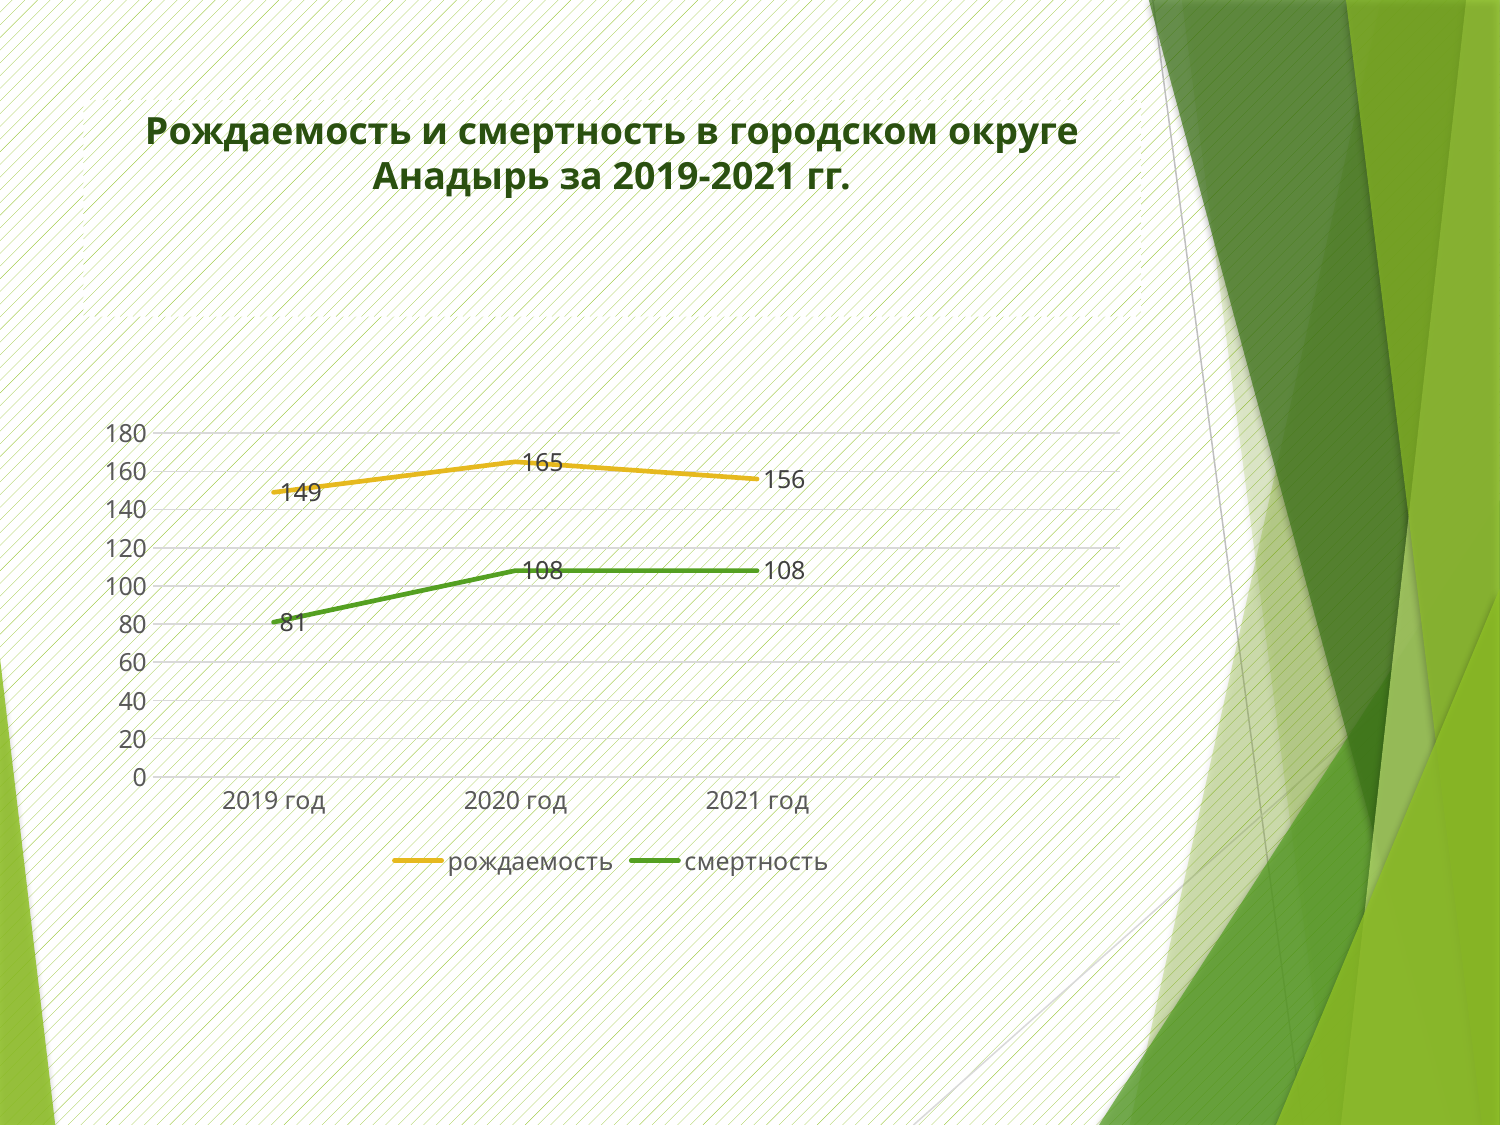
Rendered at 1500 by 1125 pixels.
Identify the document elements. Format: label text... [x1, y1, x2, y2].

title Рождаемость и смертность в городском округе Анадырь за 2019-2021 гг. [83, 99, 1141, 317]
chart [82, 405, 1142, 885]
